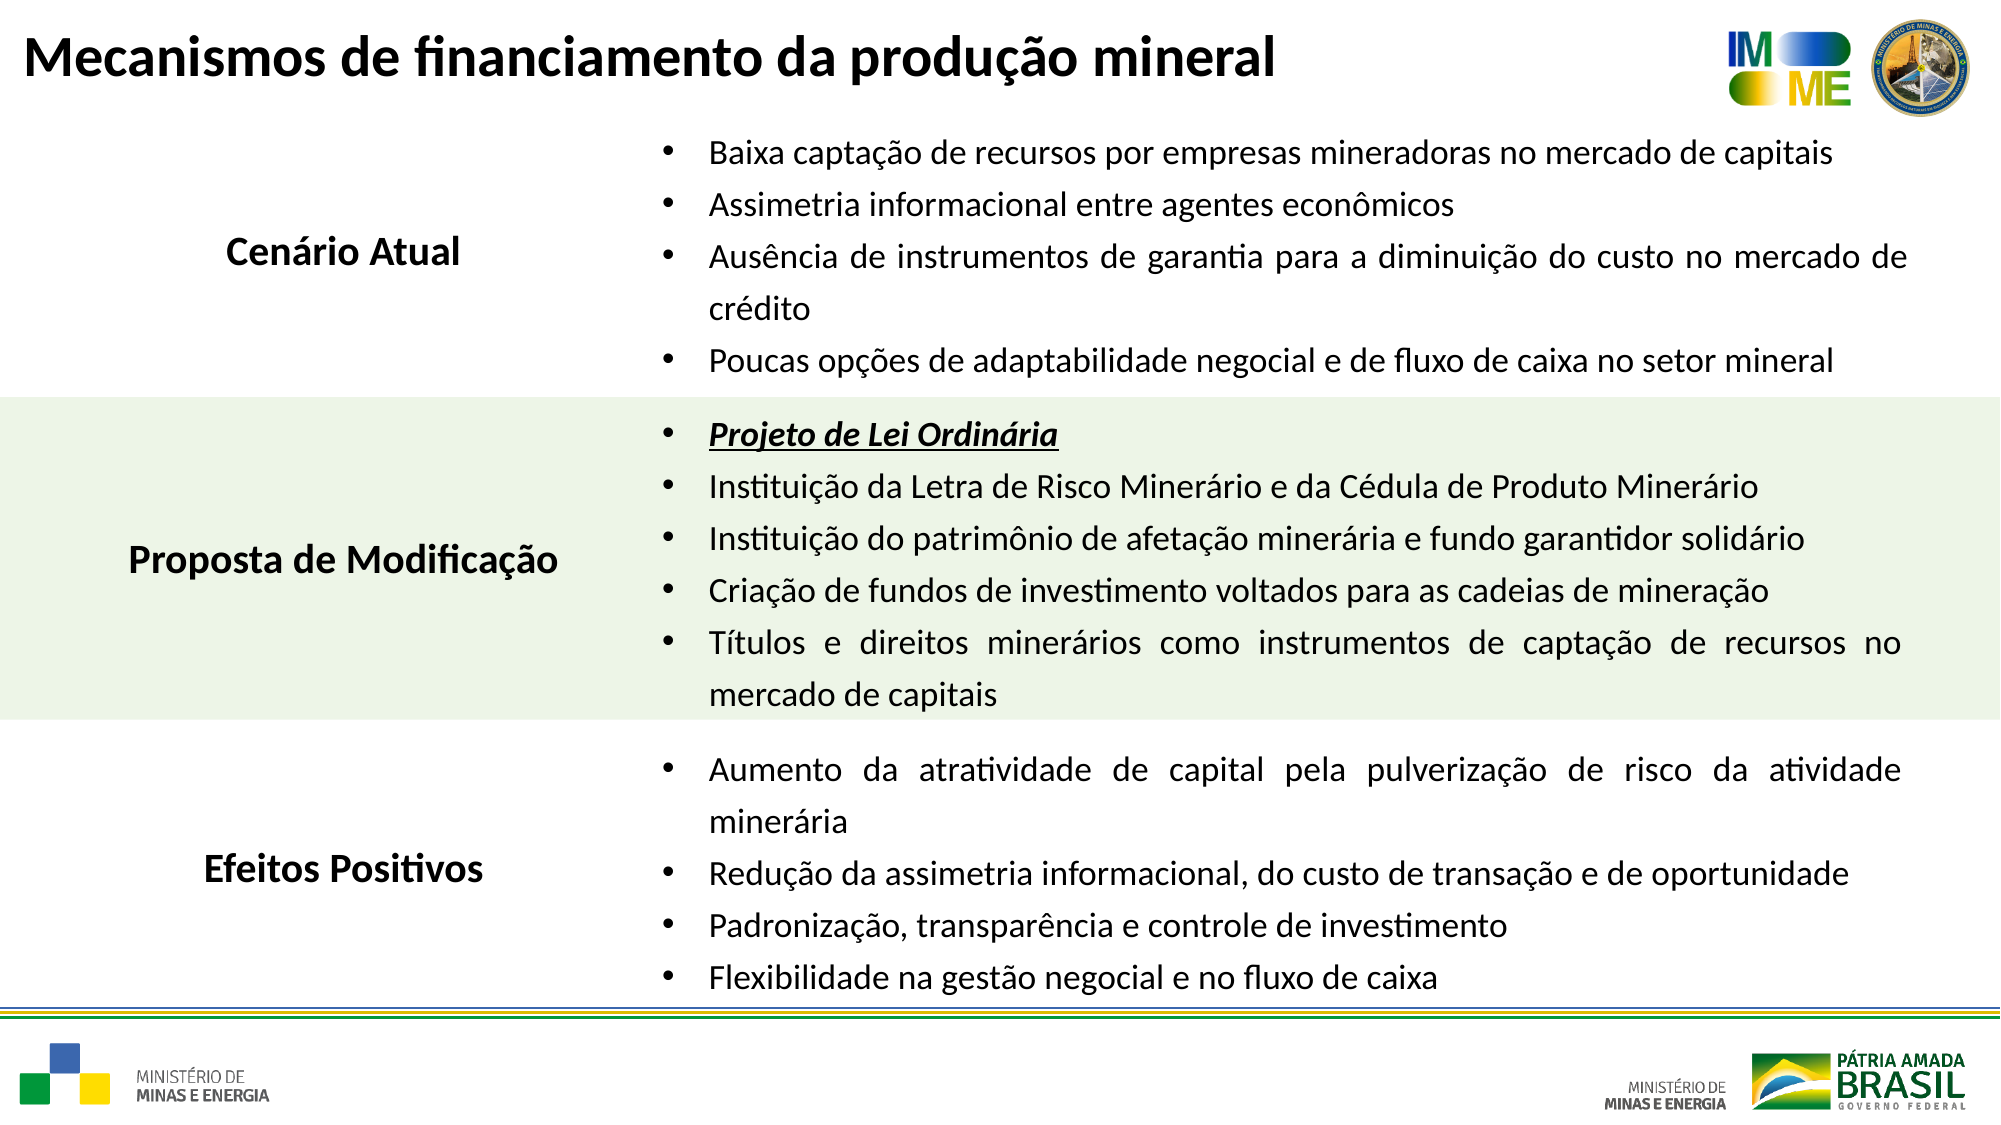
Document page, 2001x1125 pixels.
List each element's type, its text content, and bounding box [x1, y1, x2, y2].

picture [0, 1028, 407, 1118]
picture [1722, 24, 1854, 113]
text_box Aumento da atratividade de capital pela pulverização de risco da atividade minerária Redução da assimetria informacional, do custo de transação e de oportunidade Padronização, transparência e controle de investimento Flexibilidade na gestão negocial e no fluxo de caixa [615, 736, 1904, 997]
text_box [0, 396, 2000, 721]
text_box Proposta de Modificação [83, 532, 605, 583]
text_box Projeto de Lei Ordinária Instituição da Letra de Risco Minerário e da Cédula de Produto Minerário Instituição do patrimônio de afetação minerária e fundo garantidor solidário Criação de fundos de investimento voltados para as cadeias de mineração Títulos e direitos minerários como instrumentos de captação de recursos no mercado de capitais [615, 401, 1904, 714]
picture [1871, 96, 1970, 117]
text_box Baixa captação de recursos por empresas mineradoras no mercado de capitais Assimetria informacional entre agentes econômicos Ausência de instrumentos de garantia para a diminuição do custo no mercado de crédito Poucas opções de adaptabilidade negocial e de fluxo de caixa no setor mineral [615, 119, 1910, 380]
text_box Cenário Atual [185, 223, 503, 274]
picture [1593, 1042, 1974, 1125]
text_box Mecanismos de financiamento da produção mineral [8, 10, 2000, 96]
text_box Efeitos Positivos [158, 840, 530, 891]
